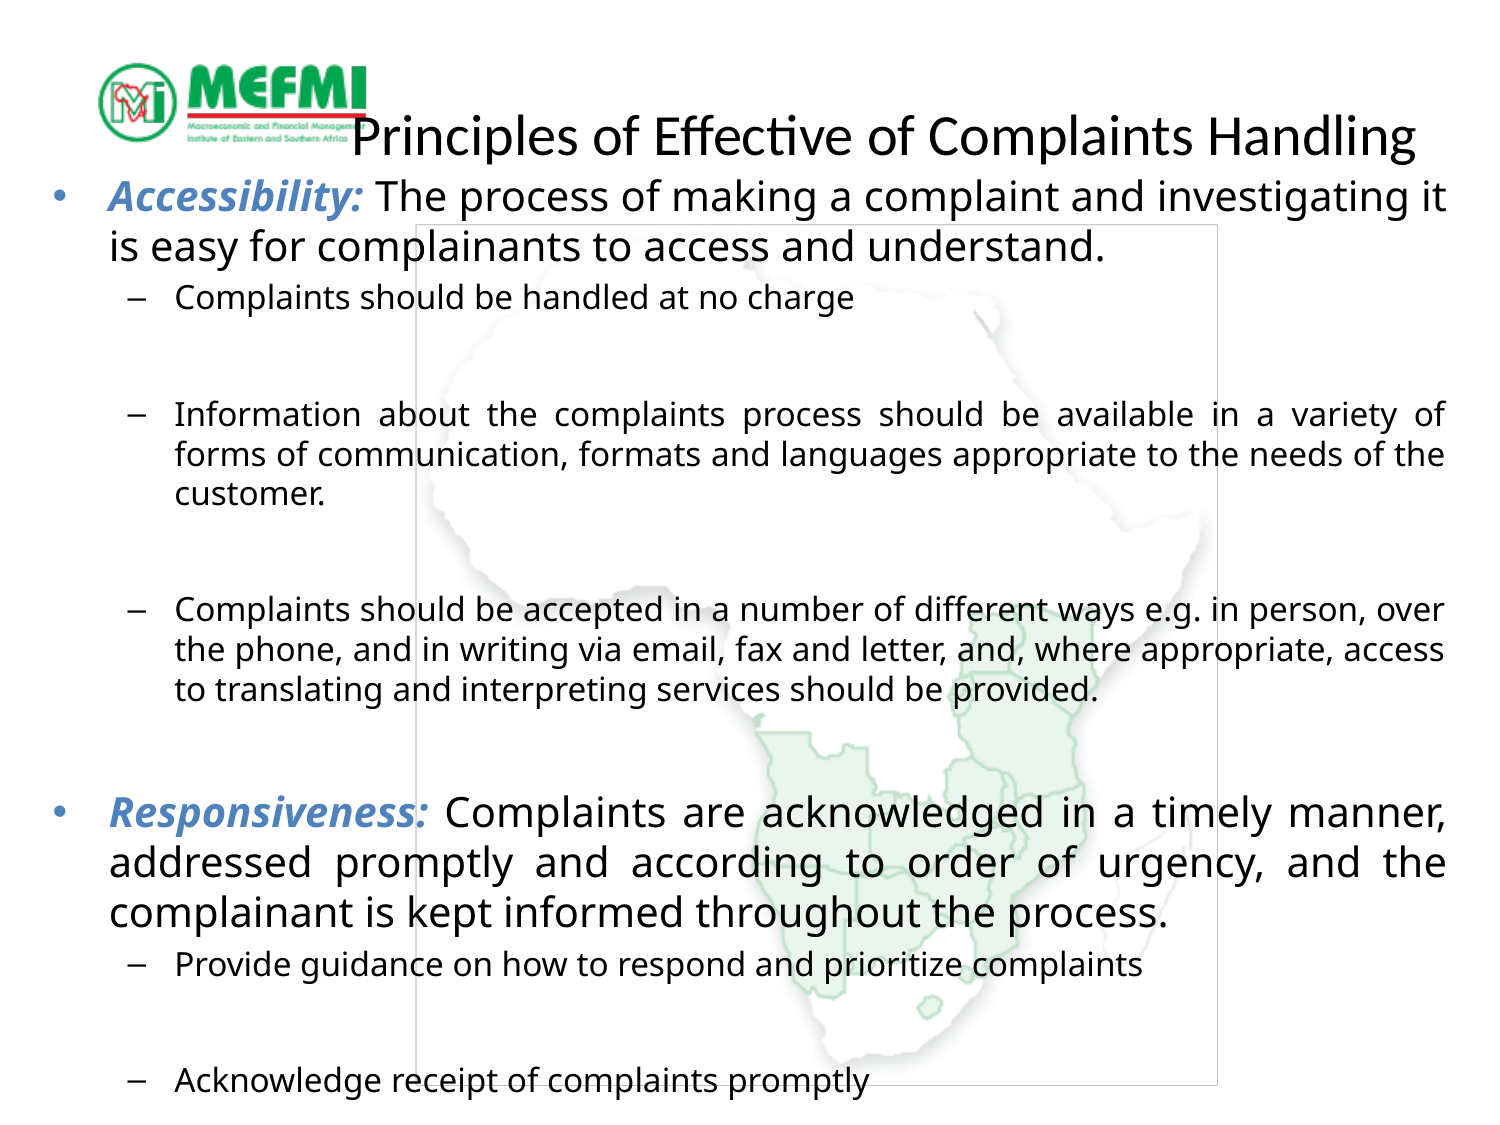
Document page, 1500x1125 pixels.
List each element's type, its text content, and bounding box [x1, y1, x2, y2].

list Accessibility: The process of making a complaint and investigating it is easy for complainants to access and understand. Complaints should be handled at no charge Information about the complaints process should be available in a variety of forms of communication, formats and languages appropriate to the needs of the customer. Complaints should be accepted in a number of different ways e.g. in person, over the phone, and in writing via email, fax and letter, and, where appropriate, access to translating and interpreting services should be provided. Responsiveness: Complaints are acknowledged in a timely manner, addressed promptly and according to order of urgency, and the complainant is kept informed throughout the process. Provide guidance on how to respond and prioritize complaints Acknowledge receipt of complaints promptly [37, 162, 1463, 1063]
title Principles of Effective of Complaints Handling [37, 37, 1451, 162]
